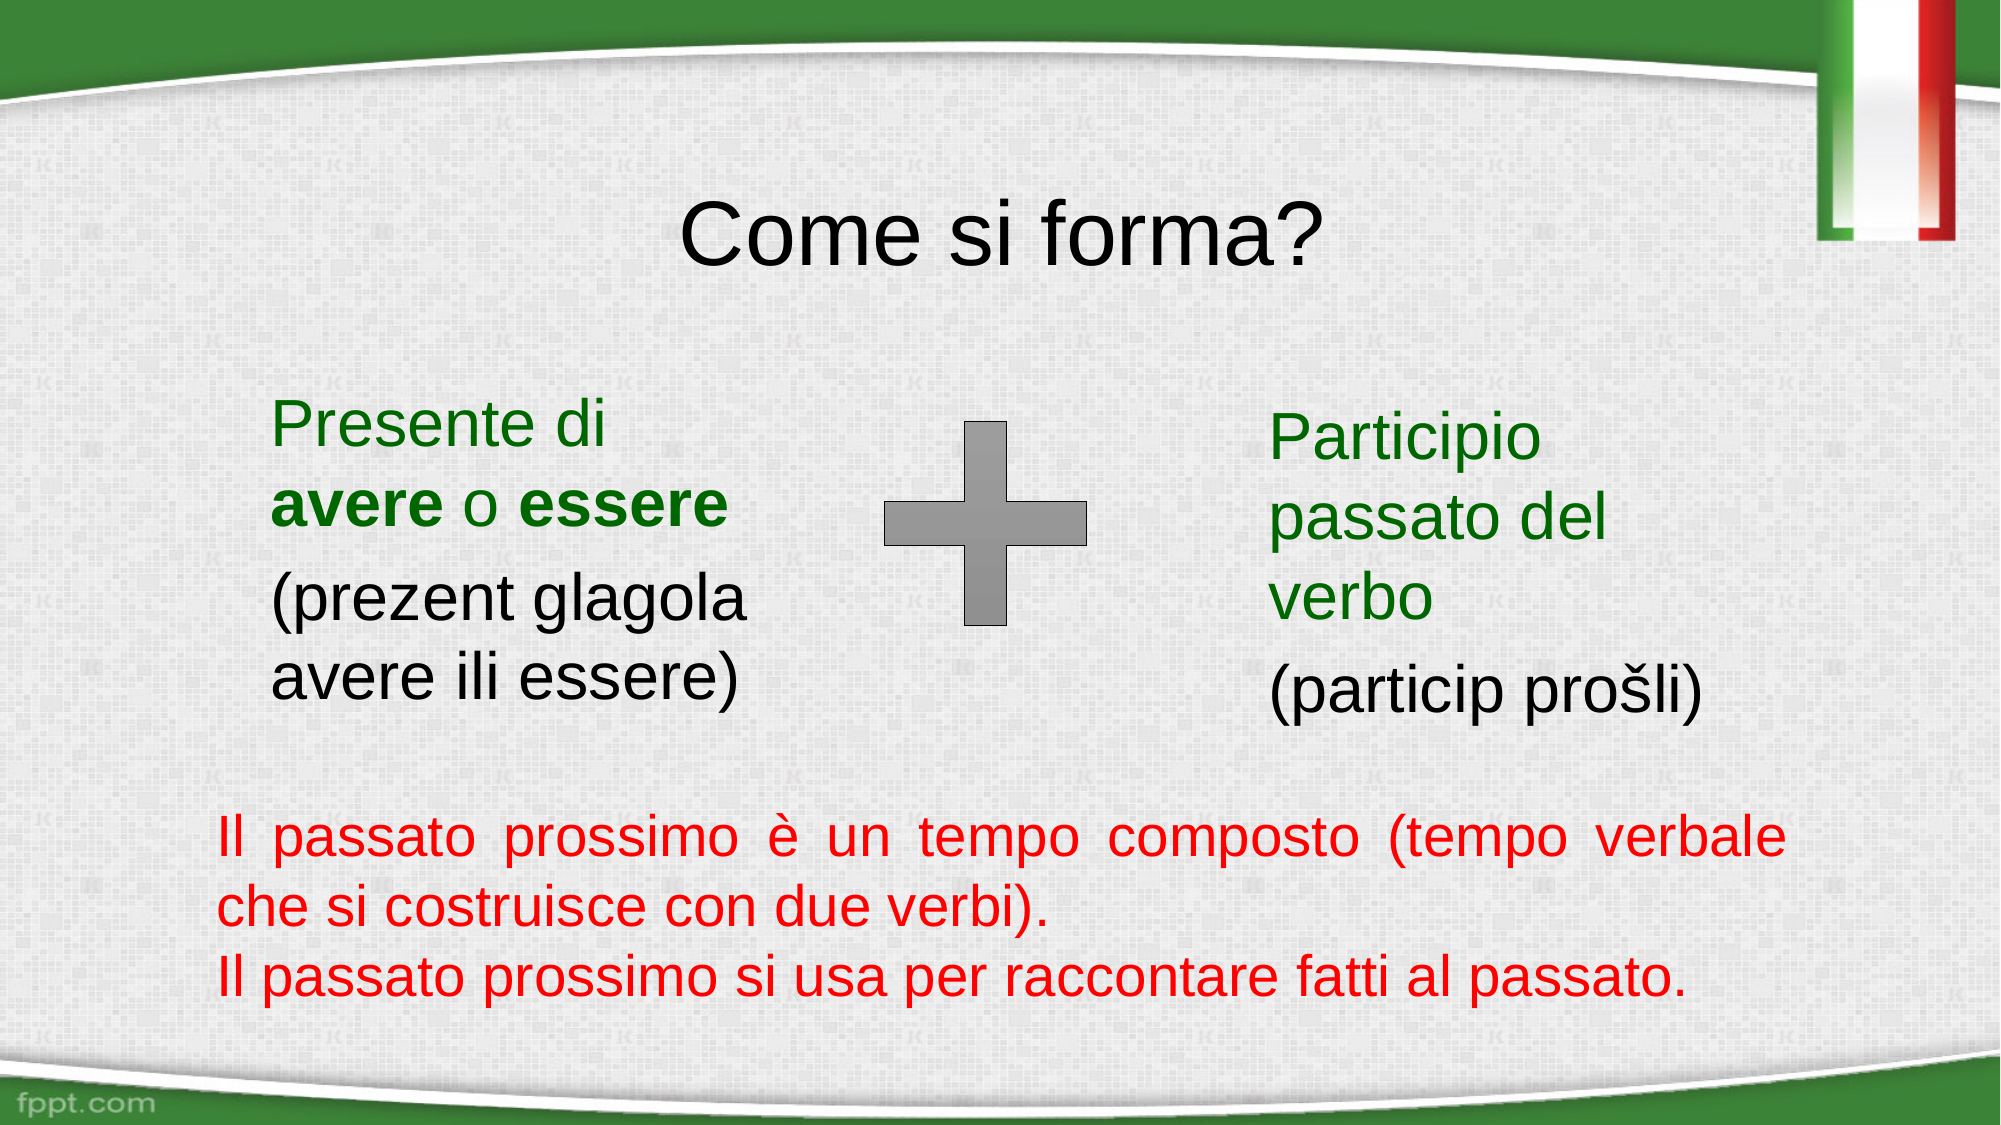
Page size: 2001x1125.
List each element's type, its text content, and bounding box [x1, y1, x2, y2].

text_box Il passato prossimo è un tempo composto (tempo verbale che si costruisce con due verbi). Il passato prossimo si usa per raccontare fatti al passato. [201, 791, 1805, 1016]
text_box [884, 421, 1087, 626]
list Presente di avere o essere (prezent glagola avere ili essere) [255, 372, 802, 791]
text_box Participio passato del verbo (particip prošli) [1253, 385, 1776, 773]
title Come si forma? [102, 134, 1903, 323]
picture [0, 0, 2001, 1125]
